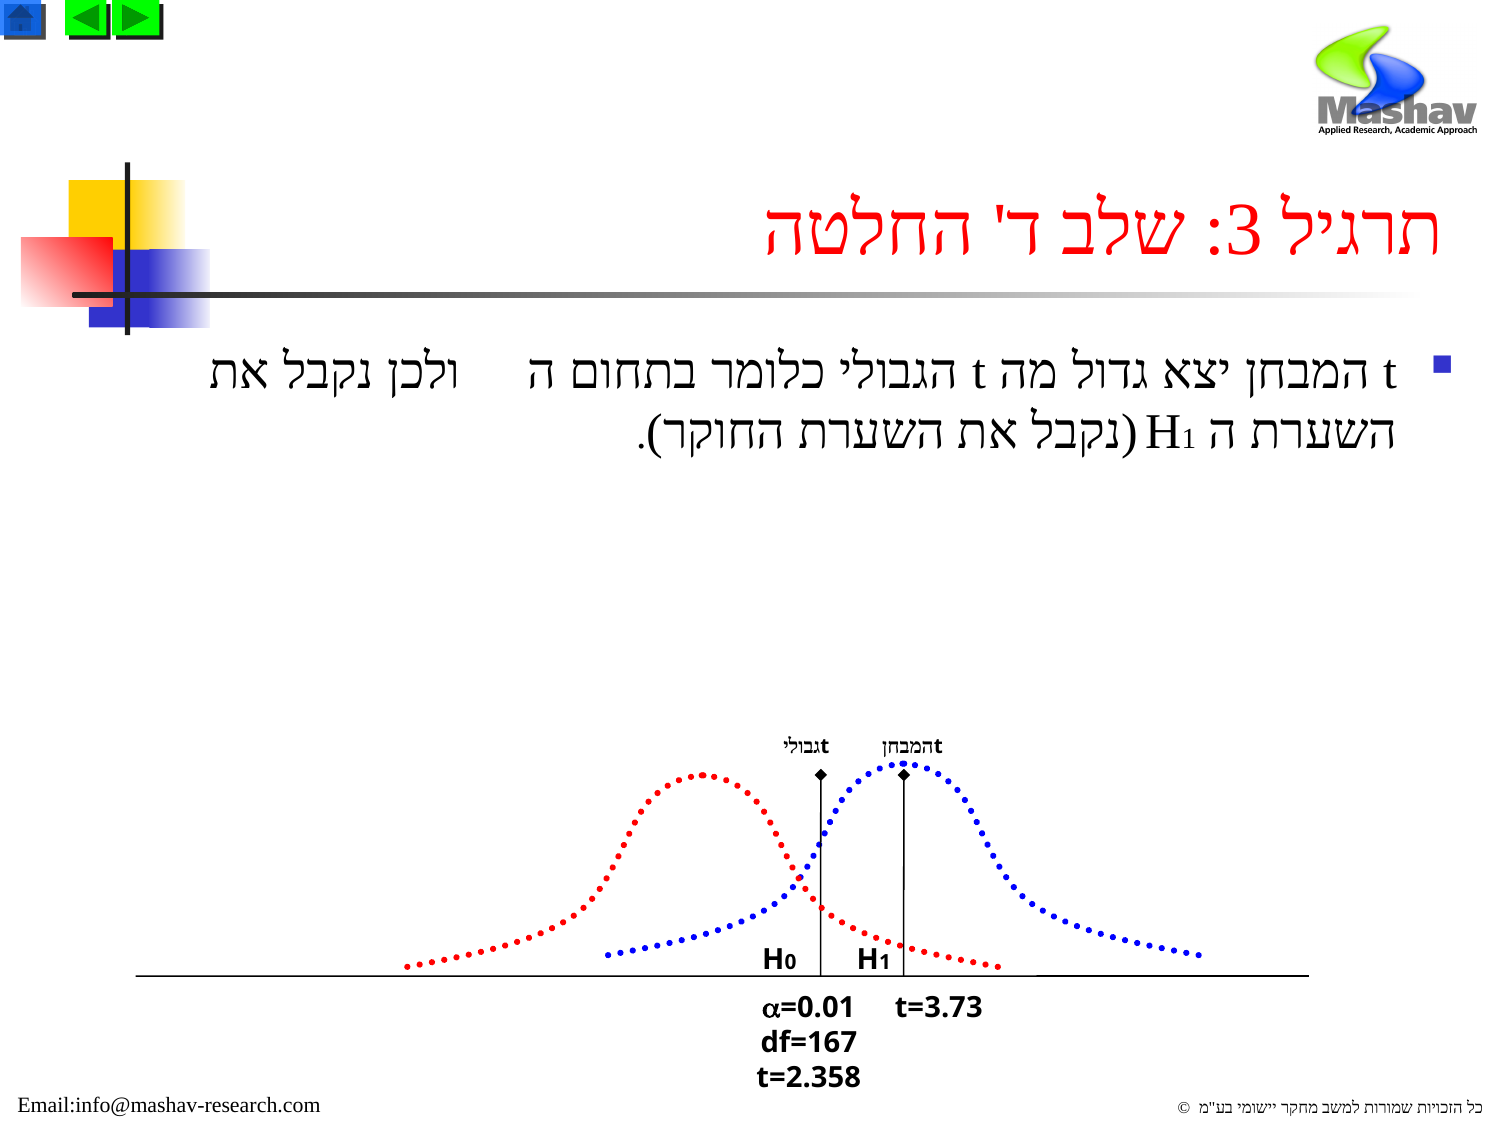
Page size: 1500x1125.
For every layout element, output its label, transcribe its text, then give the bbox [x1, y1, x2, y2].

list t המבחן יצא גדול מה t הגבולי כלומר בתחום ה  ולכן נקבל את השערת ה H1 (נקבל את השערת החוקר). [193, 330, 1470, 1007]
picture [1312, 23, 1477, 135]
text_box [135, 727, 1309, 1095]
title תרגיל 3: שלב ד' החלטה [147, 89, 1460, 278]
